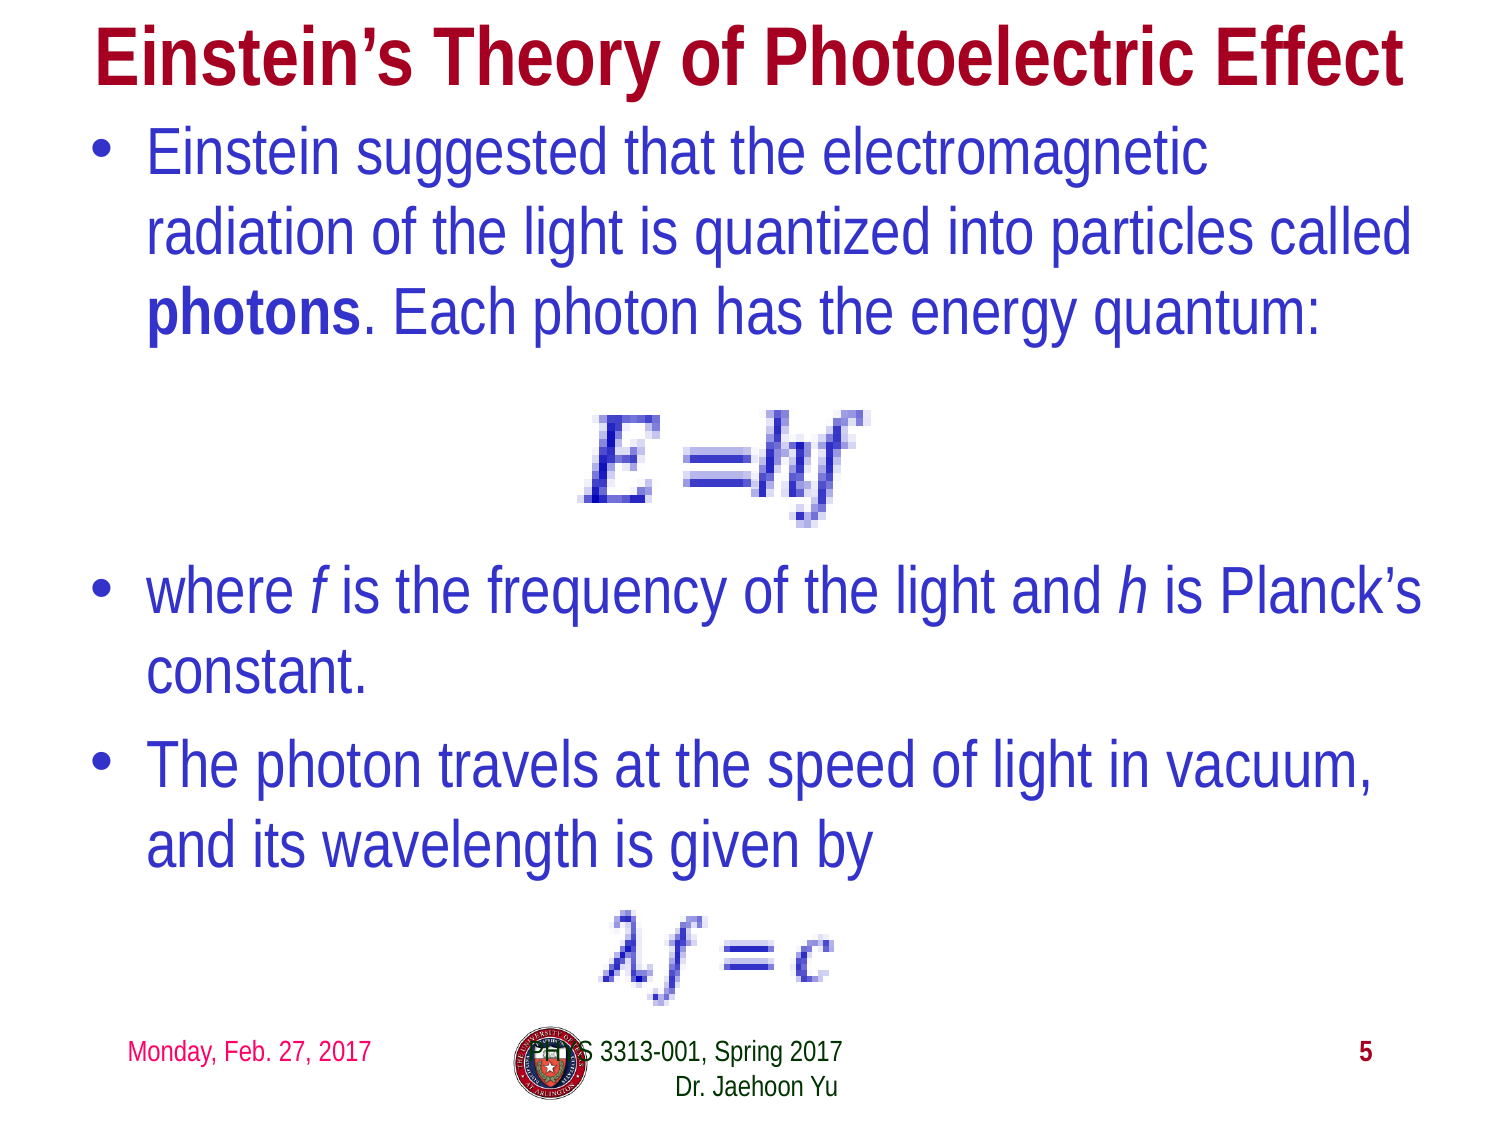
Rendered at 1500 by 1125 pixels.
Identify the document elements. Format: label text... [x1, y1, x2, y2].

list Einstein suggested that the electromagnetic radiation of the light is quantized into particles called photons. Each photon has the energy quantum: where f is the frequency of the light and h is Planck’s constant. The photon travels at the speed of light in vacuum, and its wavelength is given by [74, 99, 1451, 963]
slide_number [112, 1024, 426, 1101]
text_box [587, 899, 841, 1013]
title Einstein’s Theory of Photoelectric Effect [74, 0, 1426, 99]
slide_number 5 [1074, 1024, 1388, 1101]
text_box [562, 399, 732, 513]
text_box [737, 387, 879, 538]
footer PHYS 3313-001, Spring 2017 Dr. Jaehoon Yu [512, 1024, 988, 1101]
